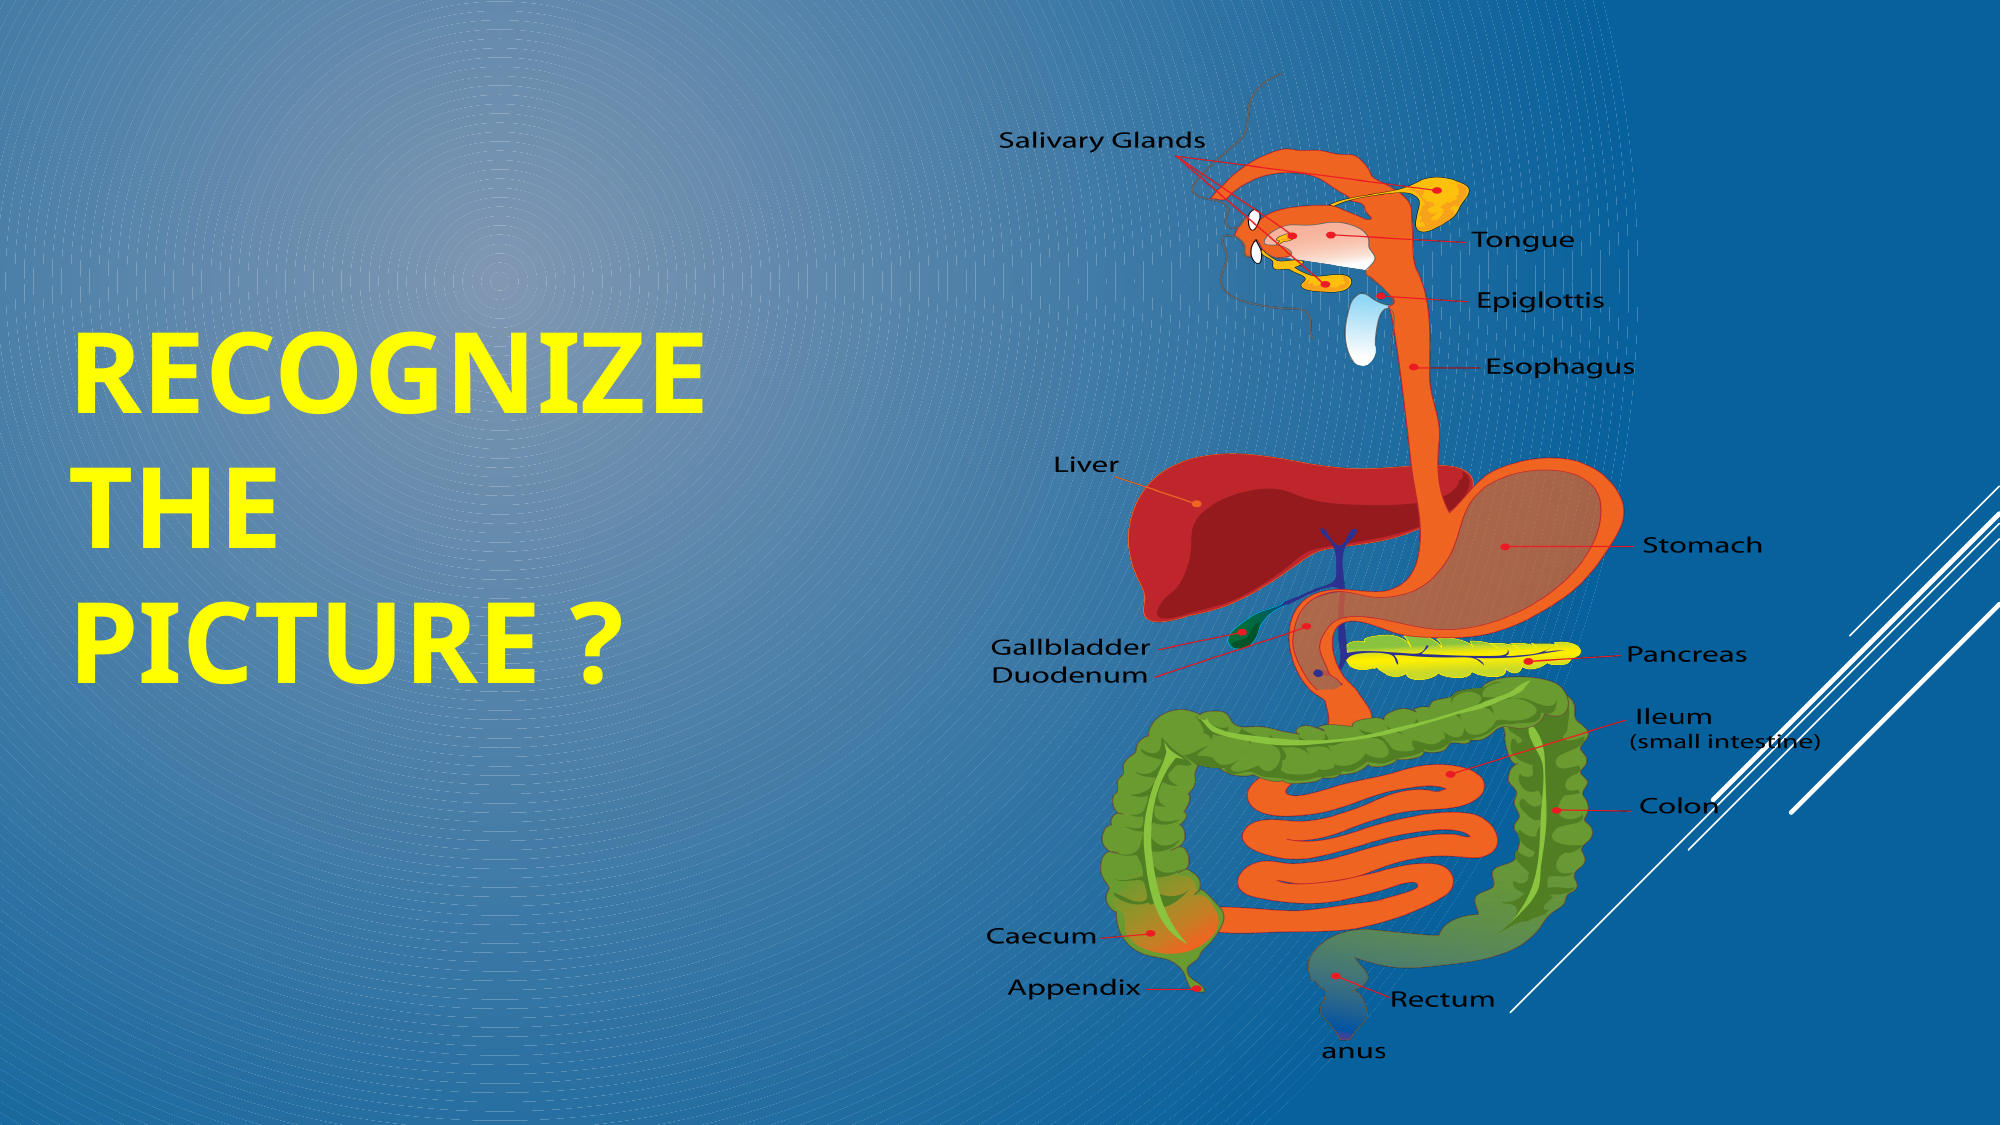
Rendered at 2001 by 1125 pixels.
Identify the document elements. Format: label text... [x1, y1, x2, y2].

title Recognize the picture ? [53, 193, 858, 813]
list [886, 54, 1882, 1083]
